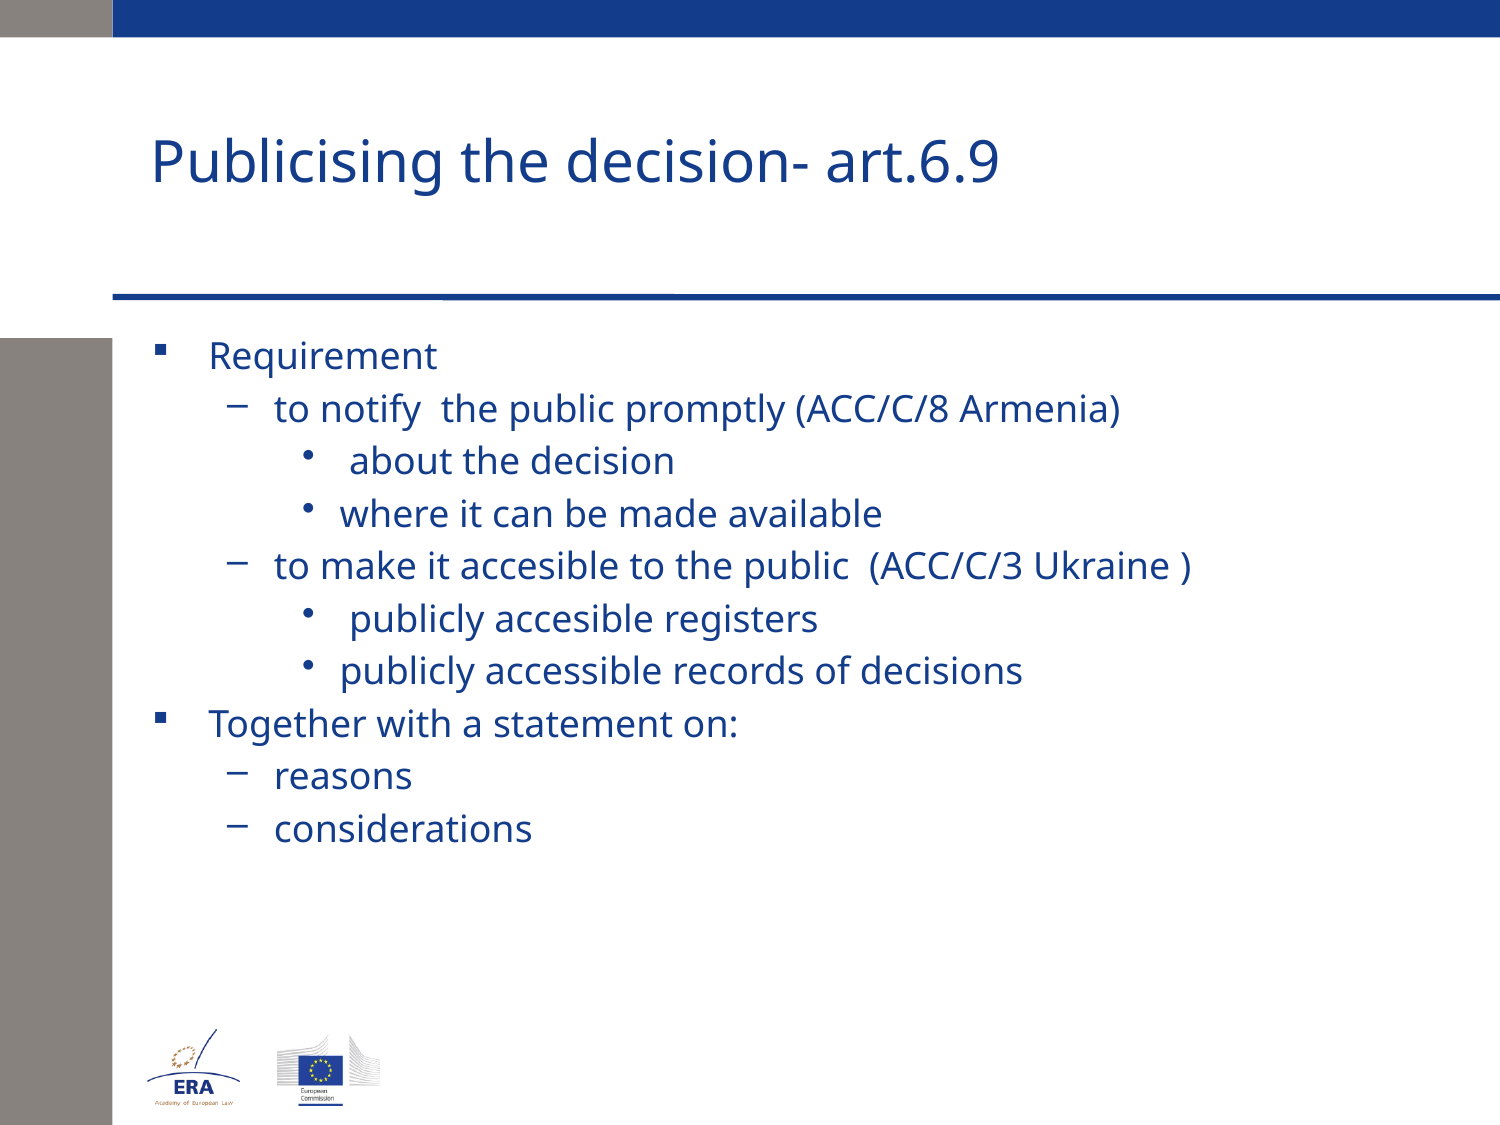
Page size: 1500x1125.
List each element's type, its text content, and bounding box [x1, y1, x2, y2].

list Requirement to notify the public promptly (ACC/C/8 Armenia) about the decision where it can be made available to make it accesible to the public (ACC/C/3 Ukraine ) publicly accesible registers publicly accessible records of decisions Together with a statement on: reasons considerations [136, 324, 1388, 1001]
picture [277, 1034, 380, 1106]
title Publicising the decision- art.6.9 [135, 125, 1236, 264]
picture [147, 1029, 240, 1106]
